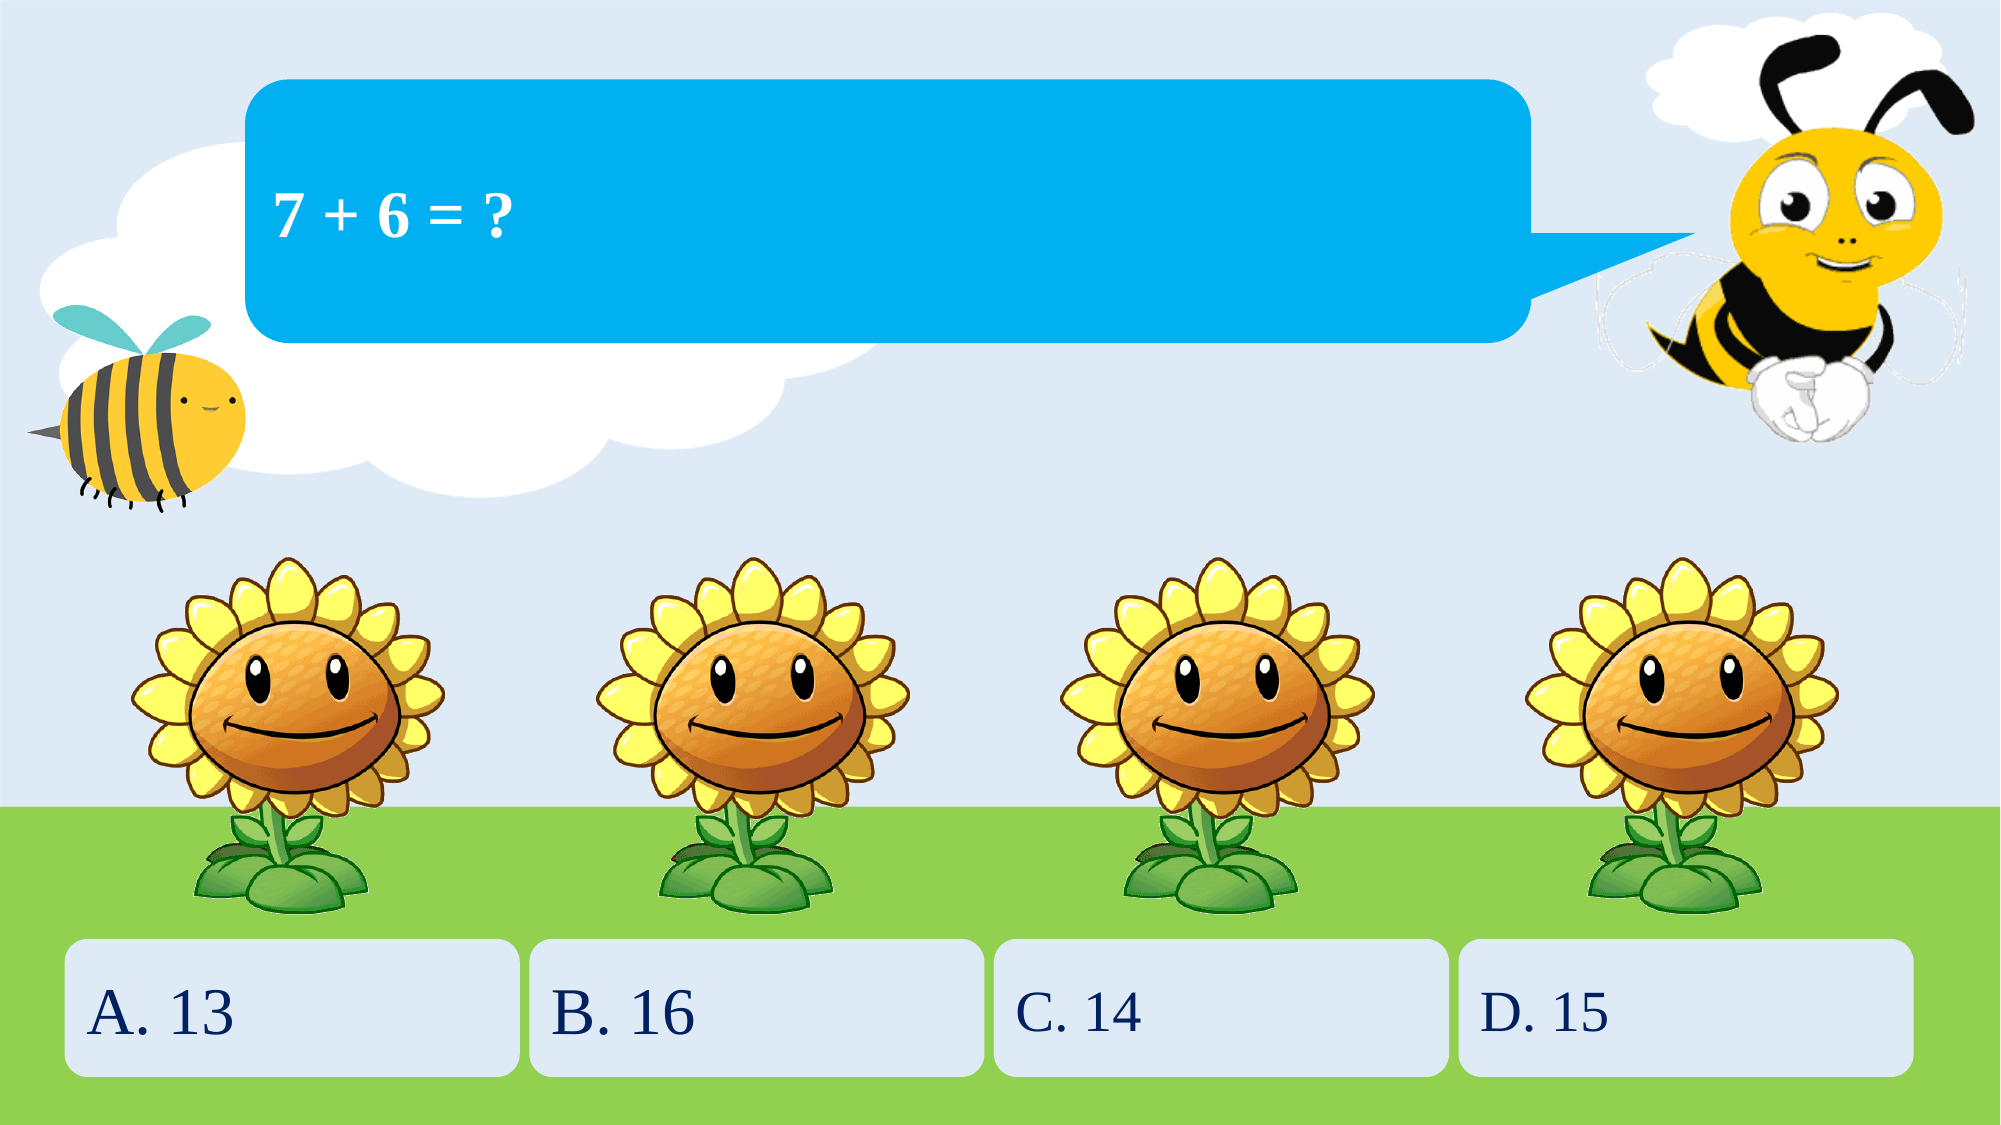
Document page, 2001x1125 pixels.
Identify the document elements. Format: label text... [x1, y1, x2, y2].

text_box D. 15 [1457, 943, 1915, 1079]
text_box A. 13 [63, 943, 521, 1079]
text_box C. 14 [992, 943, 1451, 1079]
text_box 7 + 6 = ? [244, 78, 1549, 345]
text_box B. 16 [528, 943, 986, 1079]
picture [0, 0, 2001, 1125]
